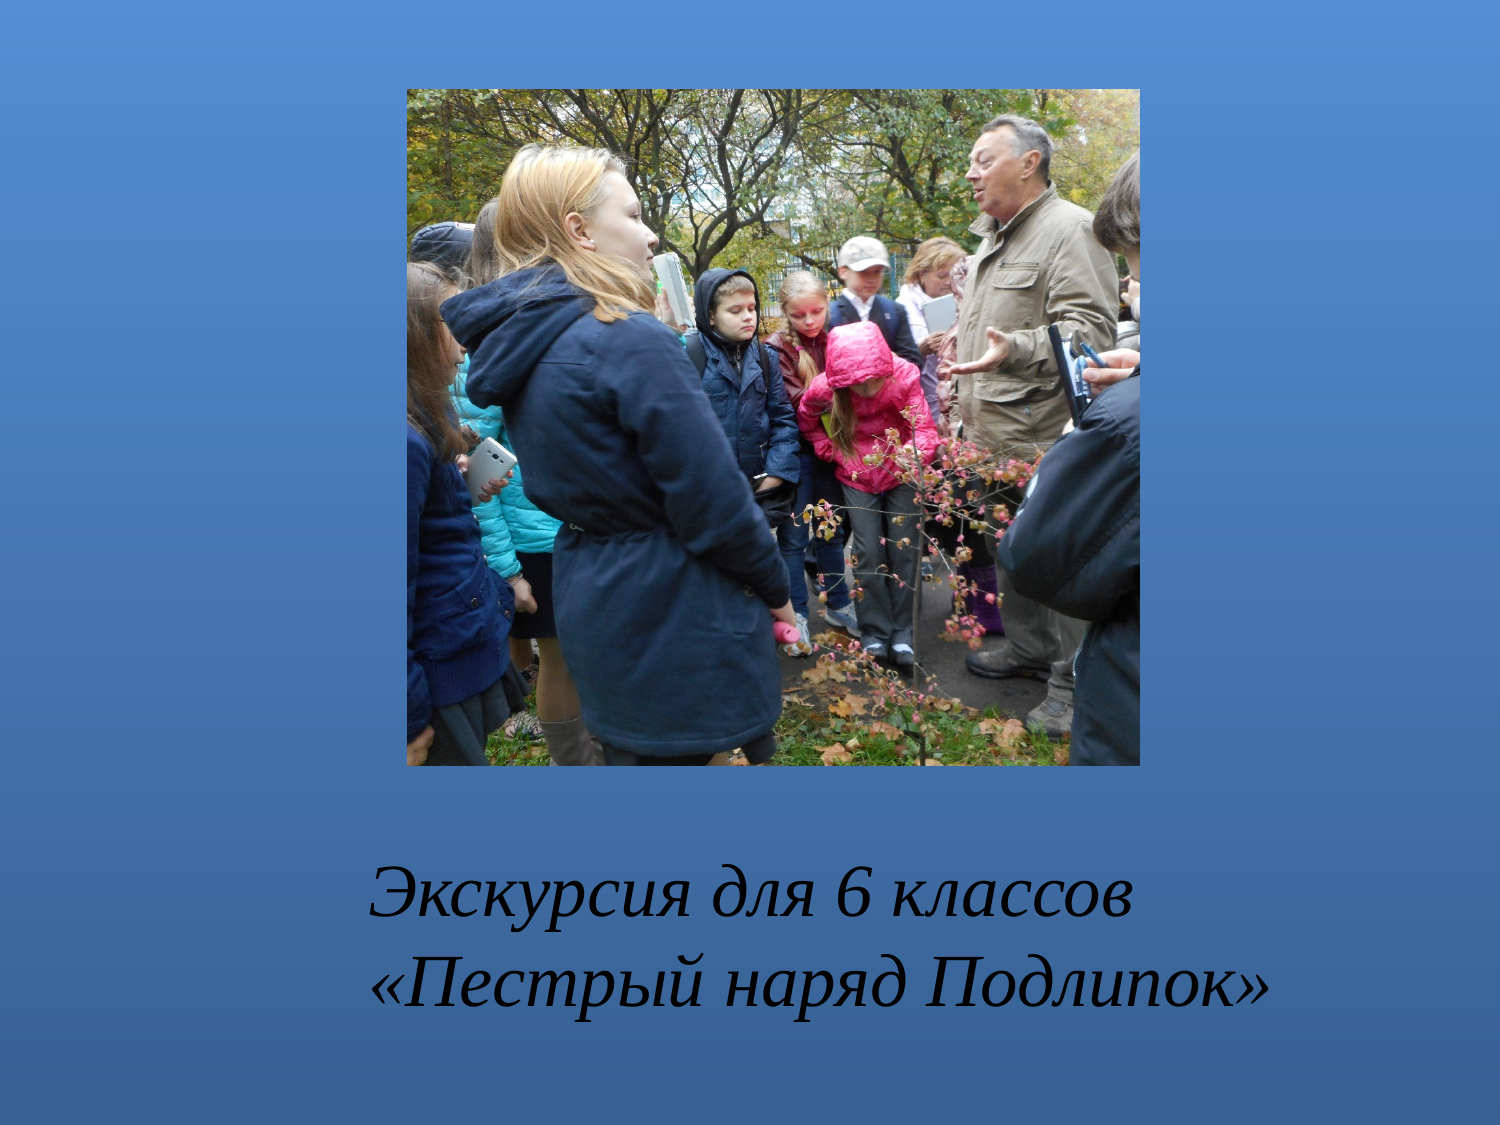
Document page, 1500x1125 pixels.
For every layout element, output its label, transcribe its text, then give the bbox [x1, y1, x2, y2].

picture [407, 89, 1141, 766]
list Экскурсия для 6 классов «Пестрый наряд Подлипок» [52, 833, 1460, 1107]
